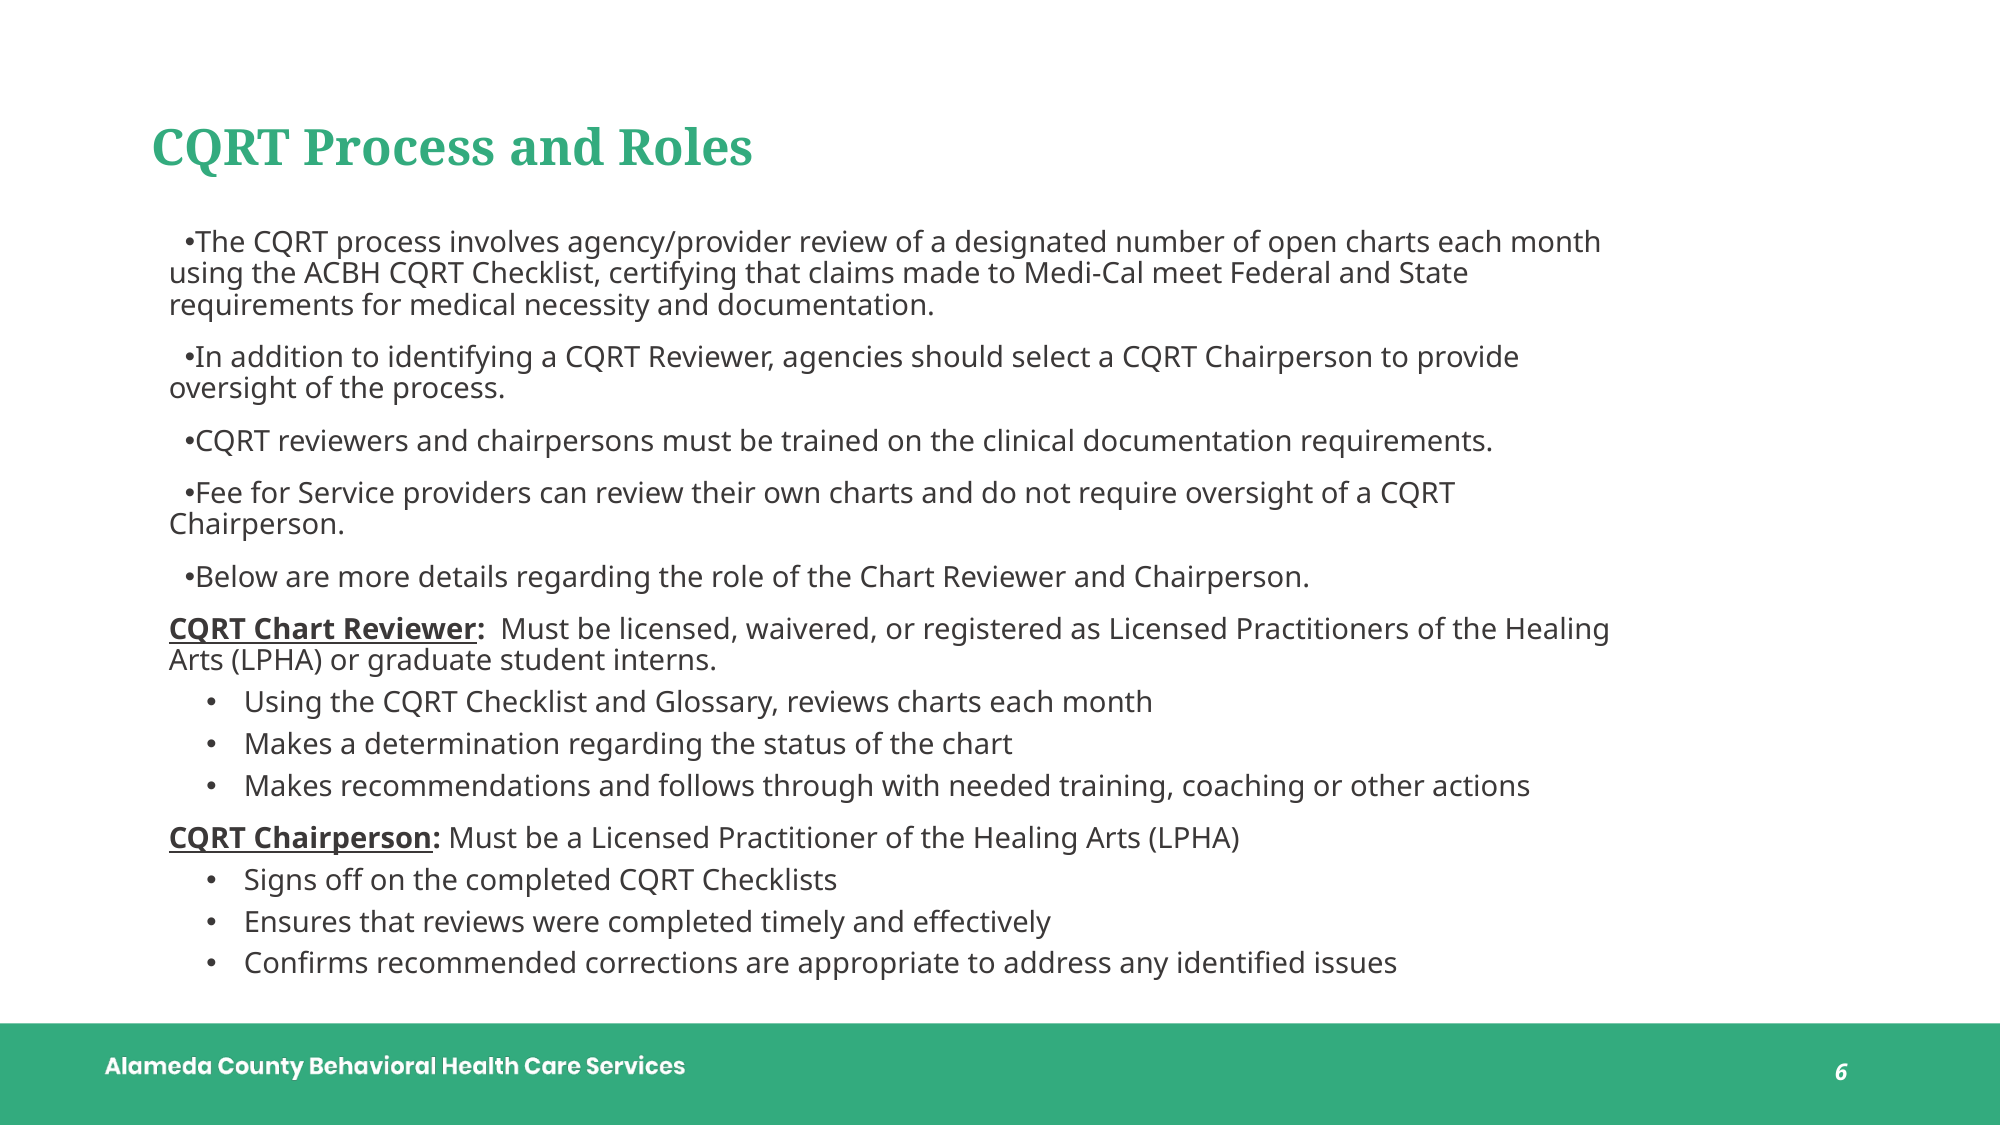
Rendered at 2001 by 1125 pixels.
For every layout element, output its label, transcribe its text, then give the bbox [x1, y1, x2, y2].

picture [99, 1046, 724, 1089]
list The CQRT process involves agency/provider review of a designated number of open charts each month using the ACBH CQRT Checklist, certifying that claims made to Medi-Cal meet Federal and State requirements for medical necessity and documentation. In addition to identifying a CQRT Reviewer, agencies should select a CQRT Chairperson to provide oversight of the process. CQRT reviewers and chairpersons must be trained on the clinical documentation requirements. Fee for Service providers can review their own charts and do not require oversight of a CQRT Chairperson. Below are more details regarding the role of the Chart Reviewer and Chairperson. CQRT Chart Reviewer: Must be licensed, waivered, or registered as Licensed Practitioners of the Healing Arts (LPHA) or graduate student interns. Using the CQRT Checklist and Glossary, reviews charts each month Makes a determination regarding the status of the chart Makes recommendations and follows through with needed training, coaching or other actions CQRT Chairperson: Must be a Licensed Practitioner of the Healing Arts (LPHA) Signs off on the completed CQRT Checklists Ensures that reviews were completed timely and effectively Confirms recommended corrections are appropriate to address any identified issues [113, 219, 1638, 991]
slide_number 6 [1412, 1042, 1863, 1103]
title CQRT Process and Roles [136, 78, 1104, 220]
